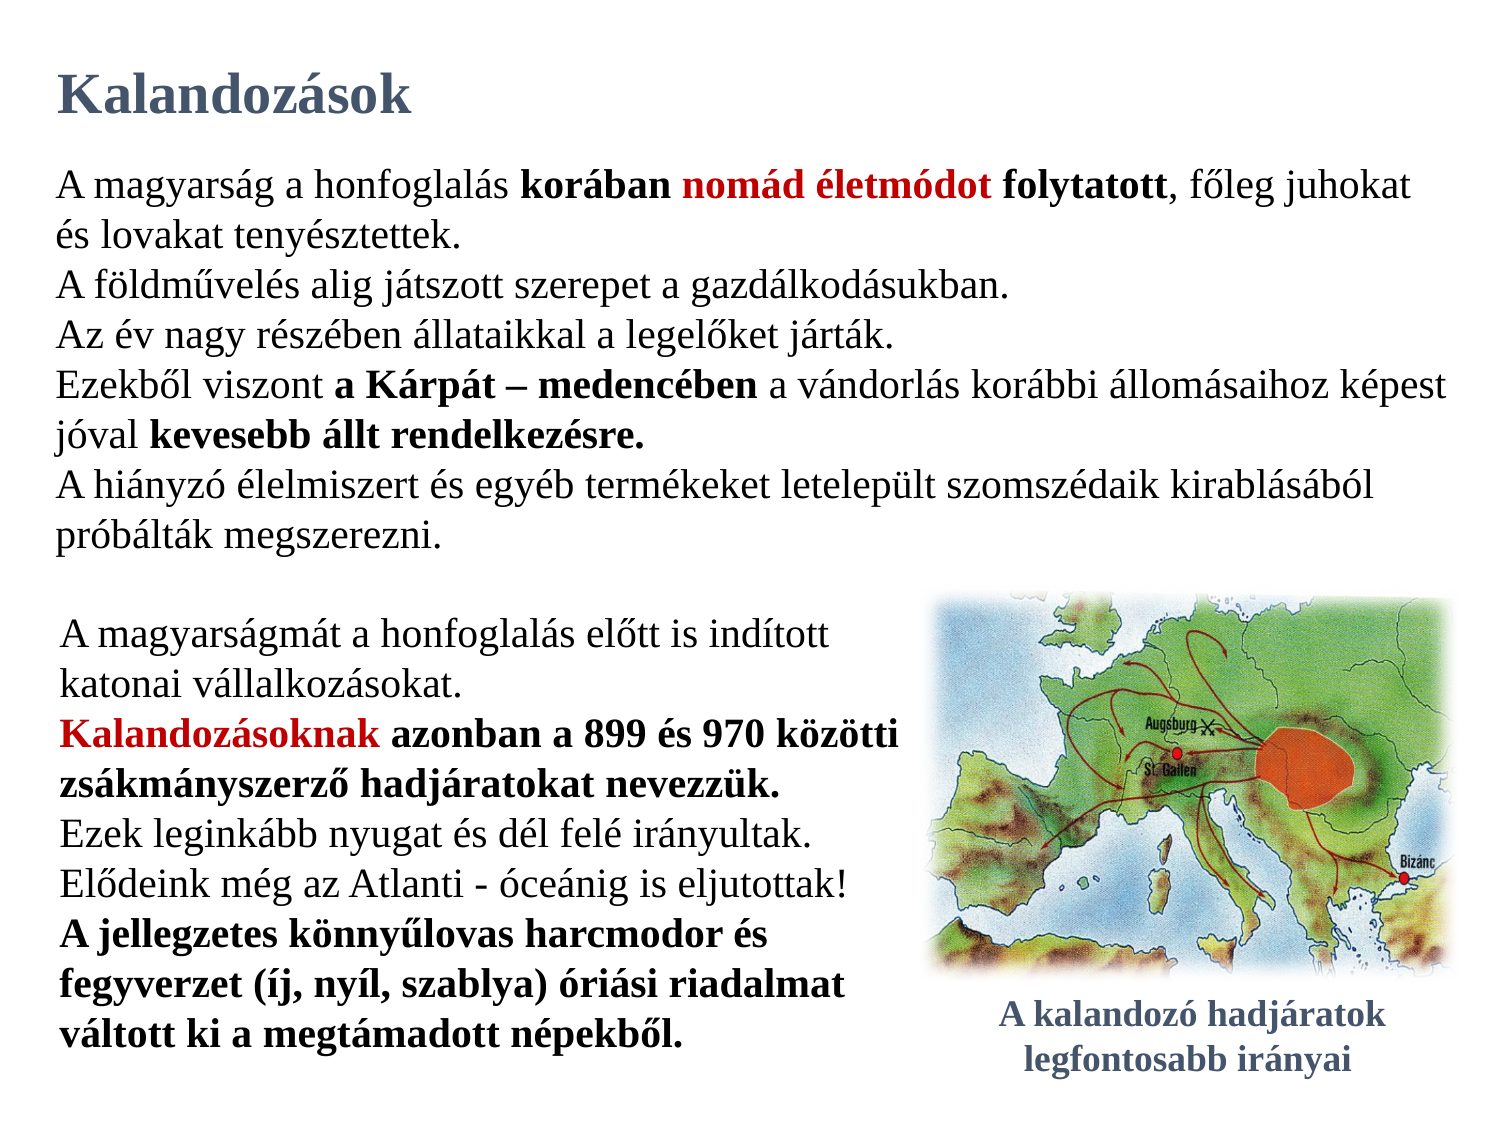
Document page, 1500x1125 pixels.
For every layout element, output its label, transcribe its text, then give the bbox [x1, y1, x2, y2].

text_box Kalandozások [43, 47, 427, 133]
text_box A magyarságmát a honfoglalás előtt is indított katonai vállalkozásokat. Kalandozásoknak azonban a 899 és 970 közötti zsákmányszerző hadjáratokat nevezzük. Ezek leginkább nyugat és dél felé irányultak. Elődeink még az Atlanti - óceánig is eljutottak! A jellegzetes könnyűlovas harcmodor és fegyverzet (íj, nyíl, szablya) óriási riadalmat váltott ki a megtámadott népekből. [44, 597, 916, 1063]
text_box A magyarság a honfoglalás korában nomád életmódot folytatott, főleg juhokat és lovakat tenyésztettek. A földművelés alig játszott szerepet a gazdálkodásukban. Az év nagy részében állataikkal a legelőket járták. Ezekből viszont a Kárpát – medencében a vándorlás korábbi állomásaihoz képest jóval kevesebb állt rendelkezésre. A hiányzó élelmiszert és egyéb termékeket letelepült szomszédaik kirablásából próbálták megszerezni. [40, 148, 1471, 564]
picture [919, 585, 1459, 982]
text_box A kalandozó hadjáratok legfontosabb irányai [926, 982, 1459, 1087]
